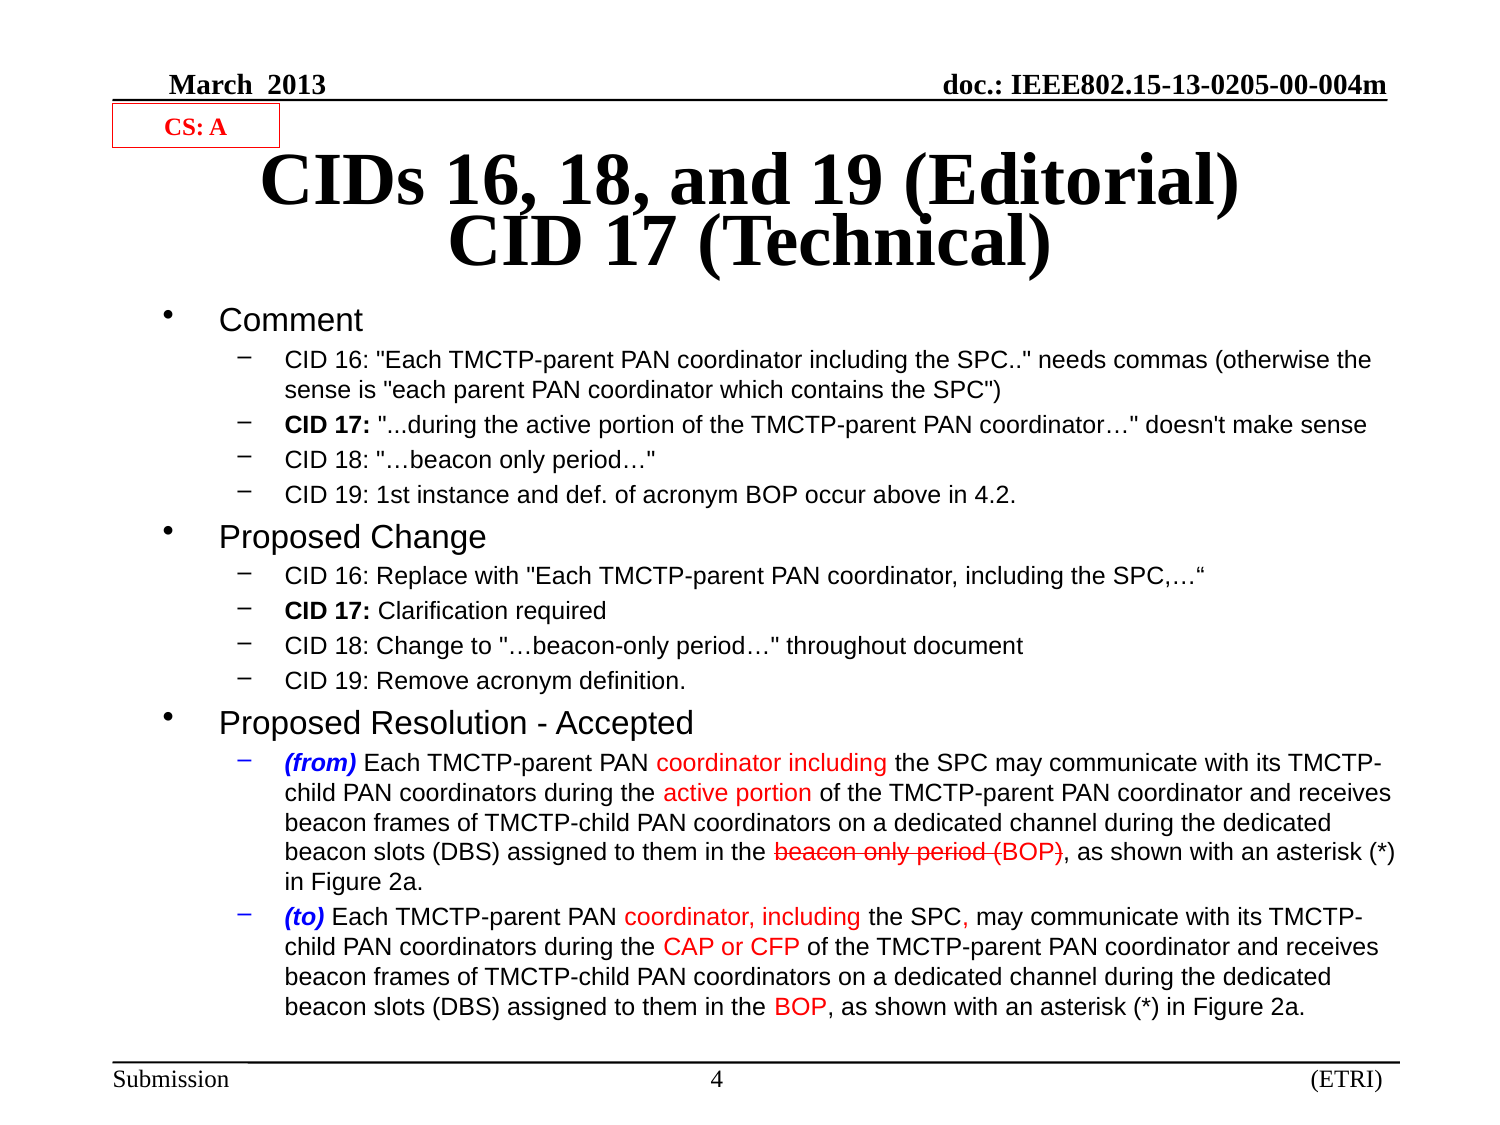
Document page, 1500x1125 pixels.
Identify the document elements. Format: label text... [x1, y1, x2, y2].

text_box CS: A [112, 103, 280, 148]
list Comment CID 16: "Each TMCTP-parent PAN coordinator including the SPC.." needs commas (otherwise the sense is "each parent PAN coordinator which contains the SPC") CID 17: "...during the active portion of the TMCTP-parent PAN coordinator…" doesn't make sense CID 18: "…beacon only period…" CID 19: 1st instance and def. of acronym BOP occur above in 4.2. Proposed Change CID 16: Replace with "Each TMCTP-parent PAN coordinator, including the SPC,…“ CID 17: Clarification required CID 18: Change to "…beacon-only period…" throughout document CID 19: Remove acronym definition. Proposed Resolution - Accepted (from) Each TMCTP-parent PAN coordinator including the SPC may communicate with its TMCTP-child PAN coordinators during the active portion of the TMCTP-parent PAN coordinator and receives beacon frames of TMCTP-child PAN coordinators on a dedicated channel during the dedicated beacon slots (DBS) assigned to them in the beacon only period (BOP), as shown with an asterisk (*) in Figure 2a. (to) Each TMCTP-parent PAN coordinator, including the SPC, may communicate with its TMCTP-child PAN coordinators during the CAP or CFP of the TMCTP-parent PAN coordinator and receives beacon frames of TMCTP-child PAN coordinators on a dedicated channel during the dedicated beacon slots (DBS) assigned to them in the BOP, as shown with an asterisk (*) in Figure 2a. [147, 290, 1424, 1001]
title CIDs 16, 18, and 19 (Editorial) CID 17 (Technical) [112, 148, 1388, 291]
